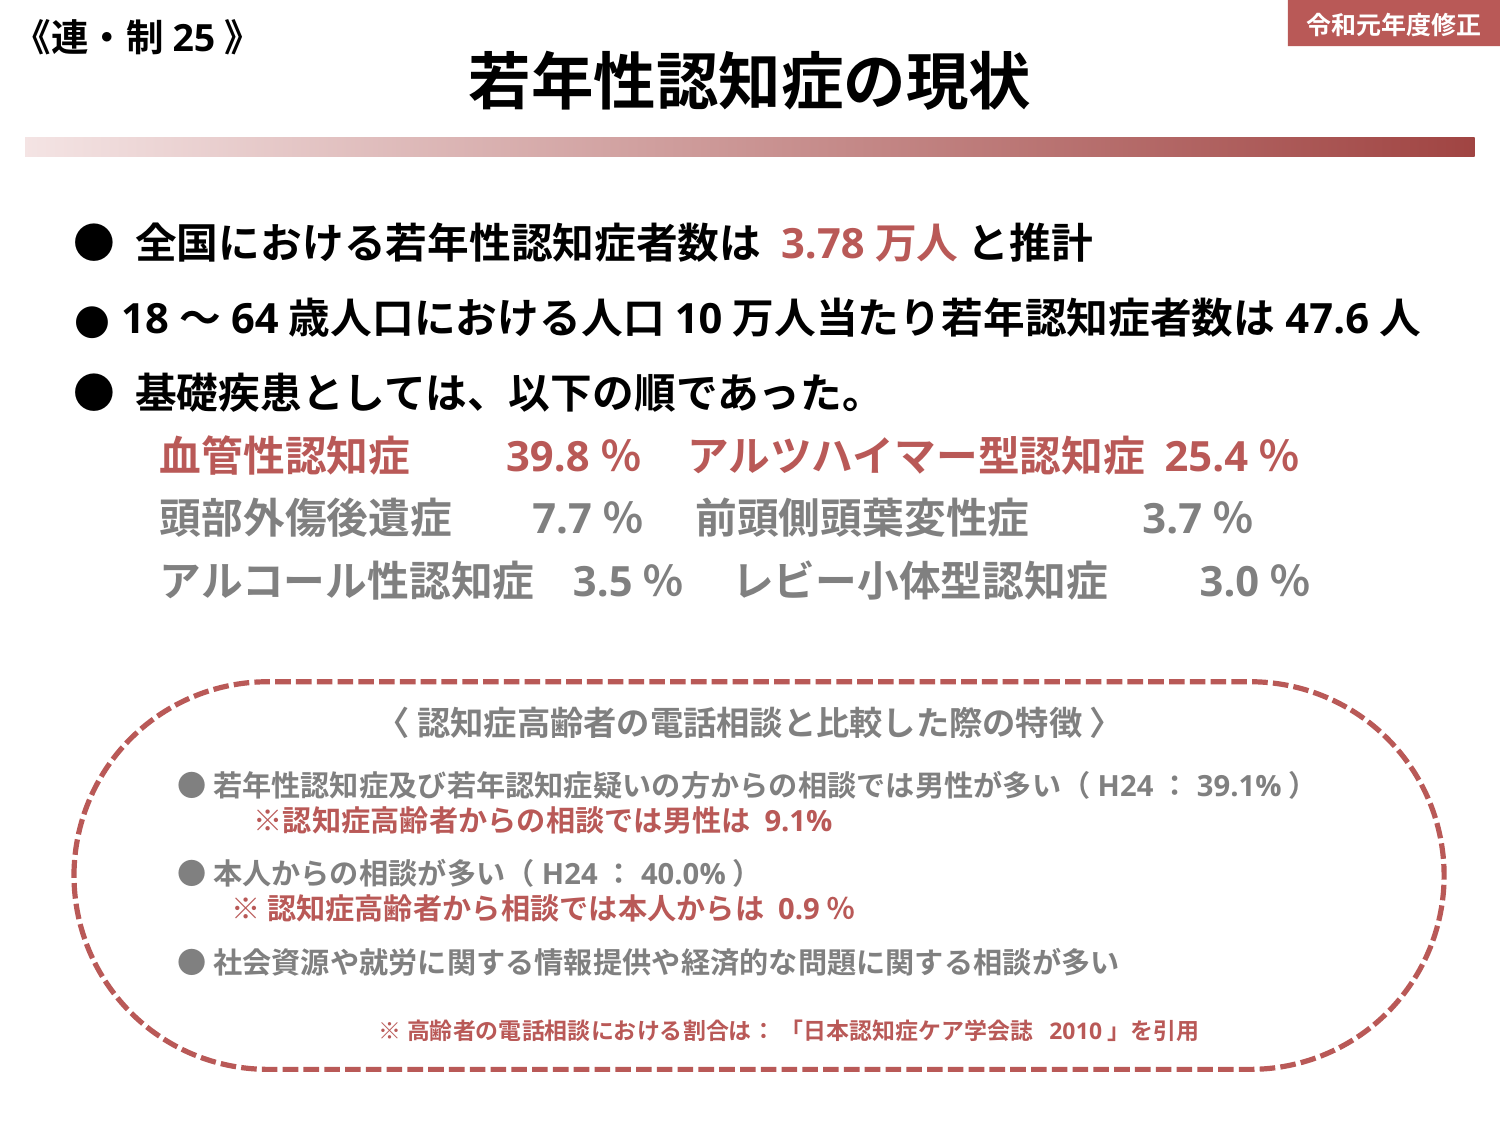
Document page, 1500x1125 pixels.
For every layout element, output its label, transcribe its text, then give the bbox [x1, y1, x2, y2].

text_box 〈 認知症高齢者の電話相談と比較した際の特徴 〉 ●若年性認知症及び若年認知症疑いの方からの相談では男性が多い（H24：39.1%） ※認知症高齢者からの相談では男性は 9.1% ●本人からの相談が多い（H24：40.0%） ※認知症高齢者から相談では本人からは 0.9％ ●社会資源や就労に関する情報提供や経済的な問題に関する相談が多い ※高齢者の電話相談における割合は： 「日本認知症ケア学会誌 2010」を引用 [138, 679, 1362, 730]
text_box ● 全国における若年性認知症者数は 3.78万人 と推計 ● 18～64歳人口における人口10万人当たり若年認知症者数は47.6人 ● 基礎疾患としては、以下の順であった。 血管性認知症 39.8％ アルツハイマー型認知症 25.4％ 頭部外傷後遺症 7.7％ 前頭側頭葉変性症 3.7％ アルコール性認知症 3.5％ レビー小体型認知症 3.0％ [73, 209, 1445, 612]
text_box [73, 681, 1445, 1070]
text_box 令和元年度修正 [1287, 0, 1500, 47]
text_box 《連・制25》 [0, 0, 210, 73]
text_box [25, 137, 1475, 157]
text_box 〈 認知症高齢者の電話相談と比較した際の特徴 〉 ●若年性認知症及び若年認知症疑いの方からの相談では男性が多い（H24：39.1%） ※認知症高齢者からの相談では男性は 9.1% ●本人からの相談が多い（H24：40.0%） ※認知症高齢者から相談では本人からは 0.9％ ●社会資源や就労に関する情報提供や経済的な問題に関する相談が多い ※高齢者の電話相談における割合は： 「日本認知症ケア学会誌 2010」を引用 [138, 1021, 1362, 1072]
title 若年性認知症の現状 [75, 26, 1425, 132]
